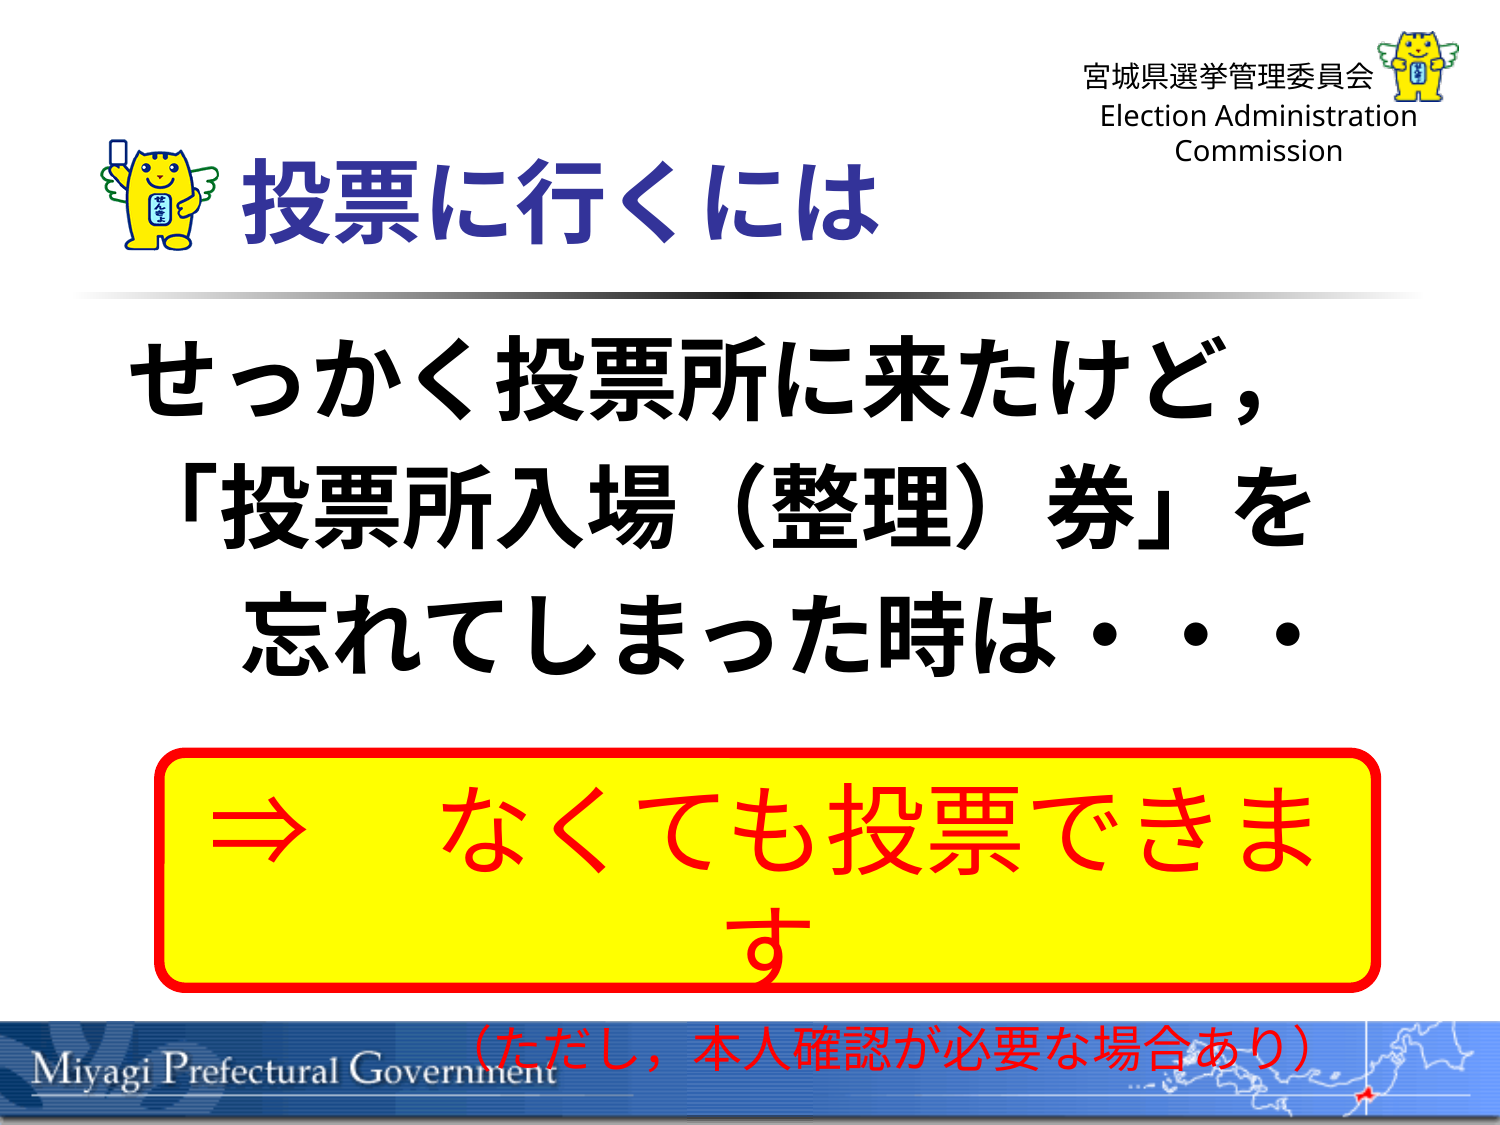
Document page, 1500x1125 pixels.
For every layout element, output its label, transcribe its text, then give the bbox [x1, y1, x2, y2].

picture [0, 1021, 1500, 1125]
picture [100, 139, 219, 251]
text_box ⇒ なくても投票できます （ただし，本人確認が必要な場合あり） [159, 752, 1376, 988]
picture [1377, 31, 1459, 102]
title 投票に行くには [225, 125, 1468, 263]
list せっかく投票所に来たけど， 「投票所入場（整理）券」を 忘れてしまった時は・・・ [112, 314, 1436, 728]
